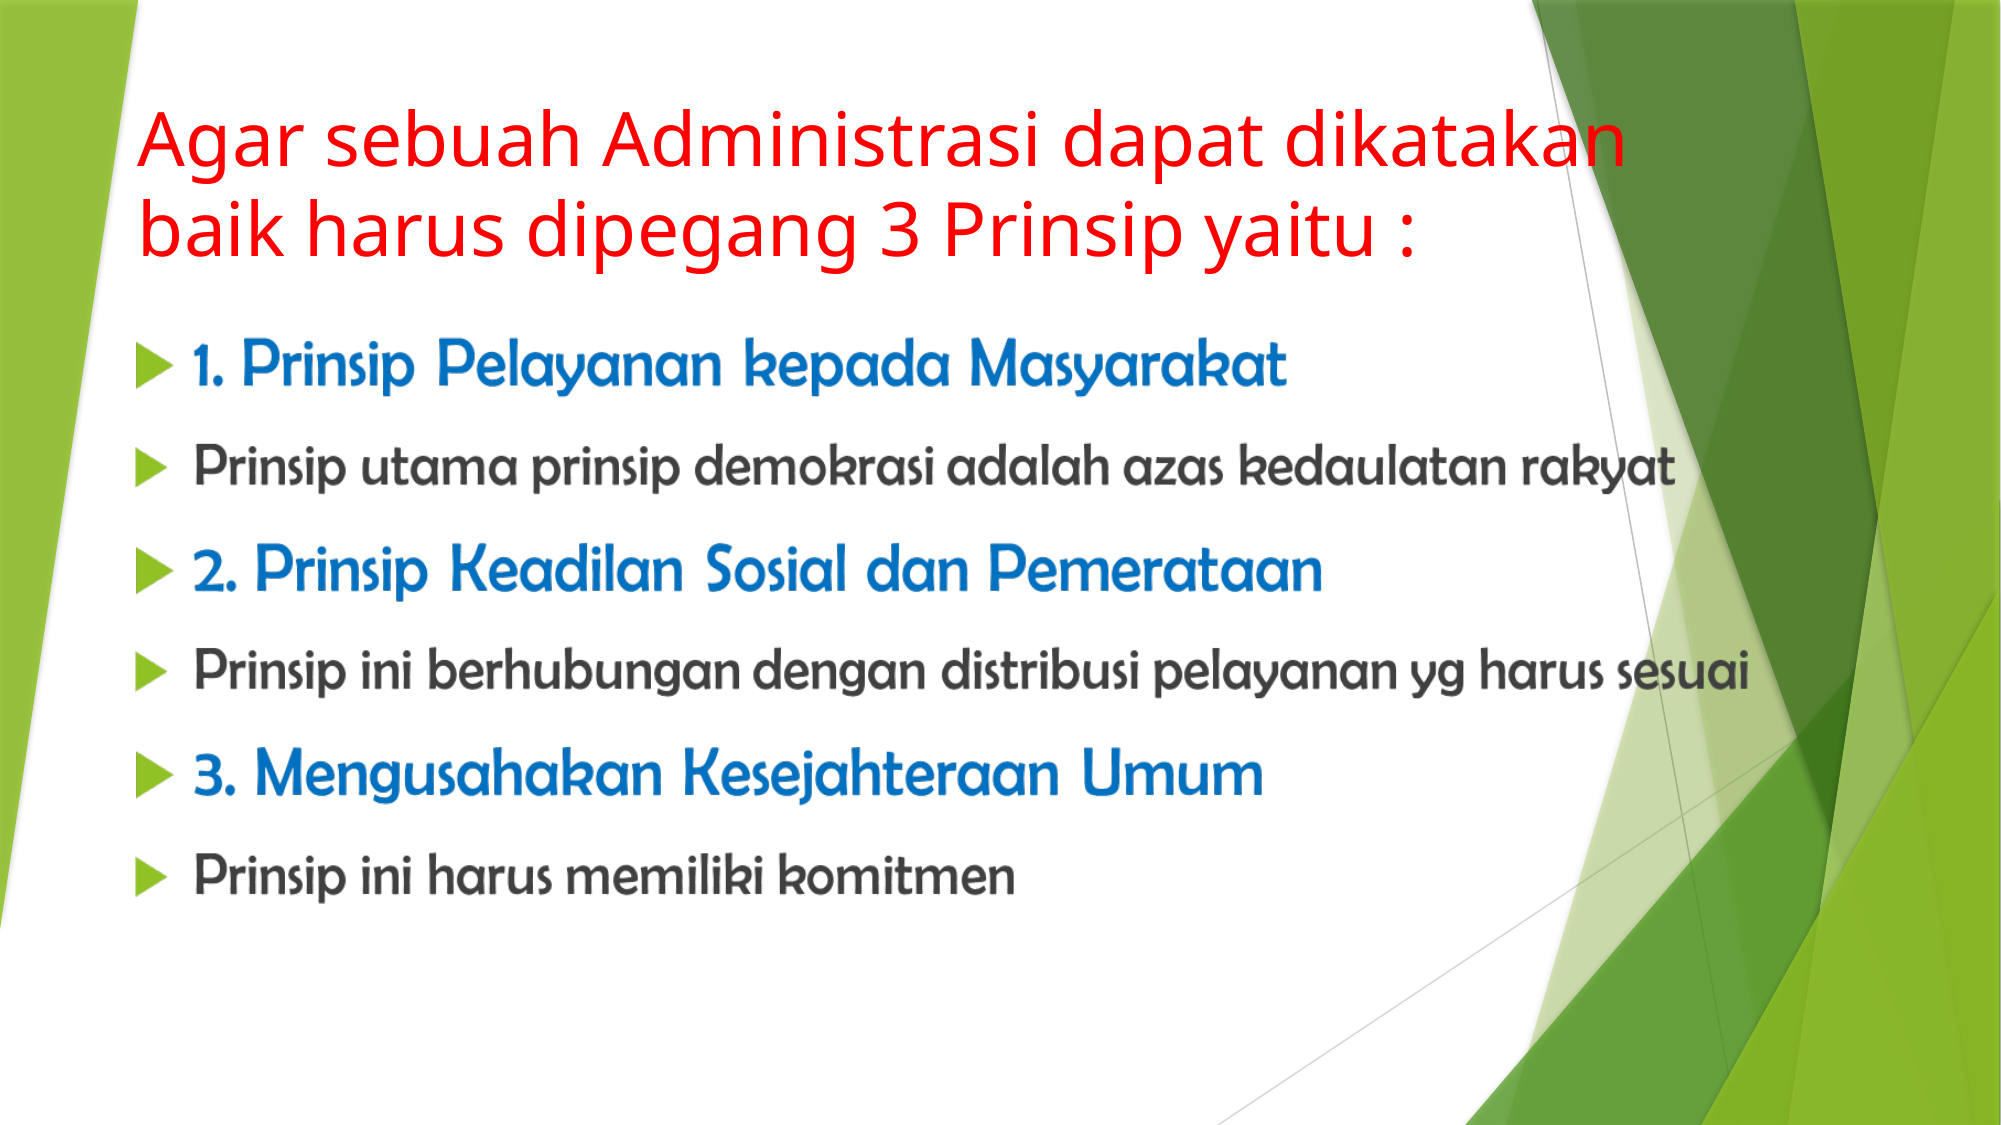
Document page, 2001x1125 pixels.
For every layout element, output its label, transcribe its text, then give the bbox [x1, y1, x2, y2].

picture [102, 296, 1784, 944]
title Agar sebuah Administrasi dapat dikatakan baik harus dipegang 3 Prinsip yaitu : [123, 84, 1711, 296]
title Agar sebuah Administrasi dapat dikatakan baik harus dipegang 3 Prinsip yaitu : [123, 955, 1711, 1050]
